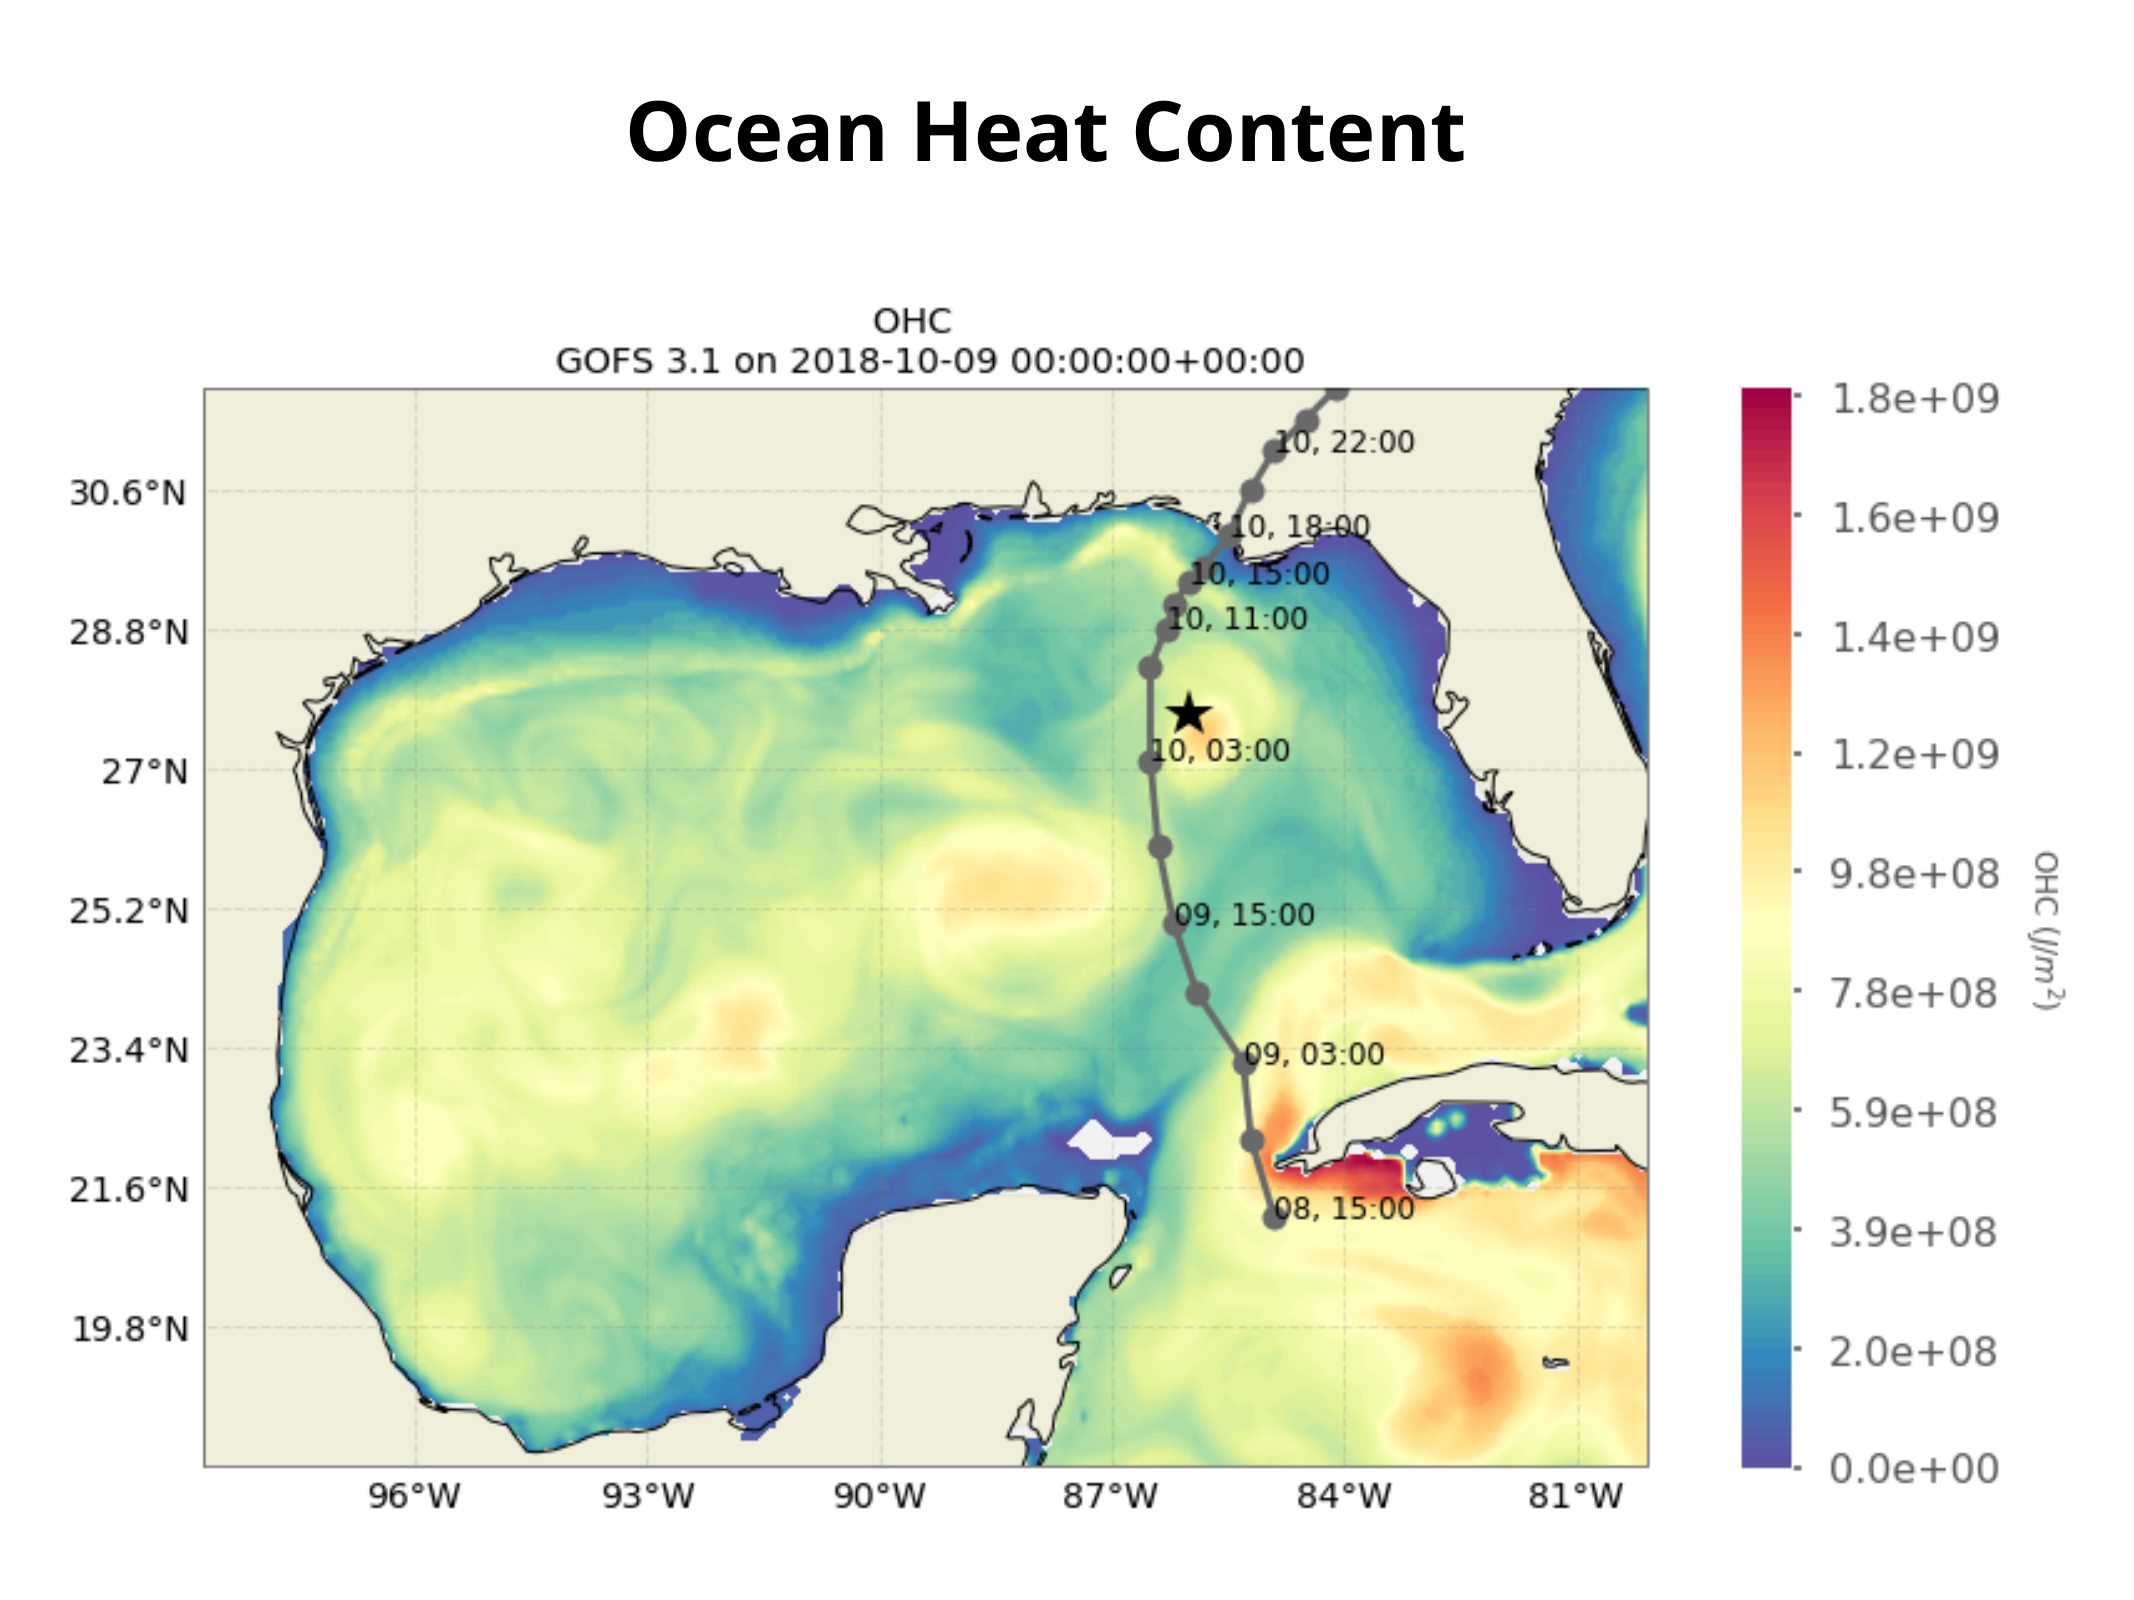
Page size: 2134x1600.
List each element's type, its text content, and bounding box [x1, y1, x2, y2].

text_box Ocean Heat Content [617, 69, 1477, 186]
picture [52, 289, 2081, 1531]
